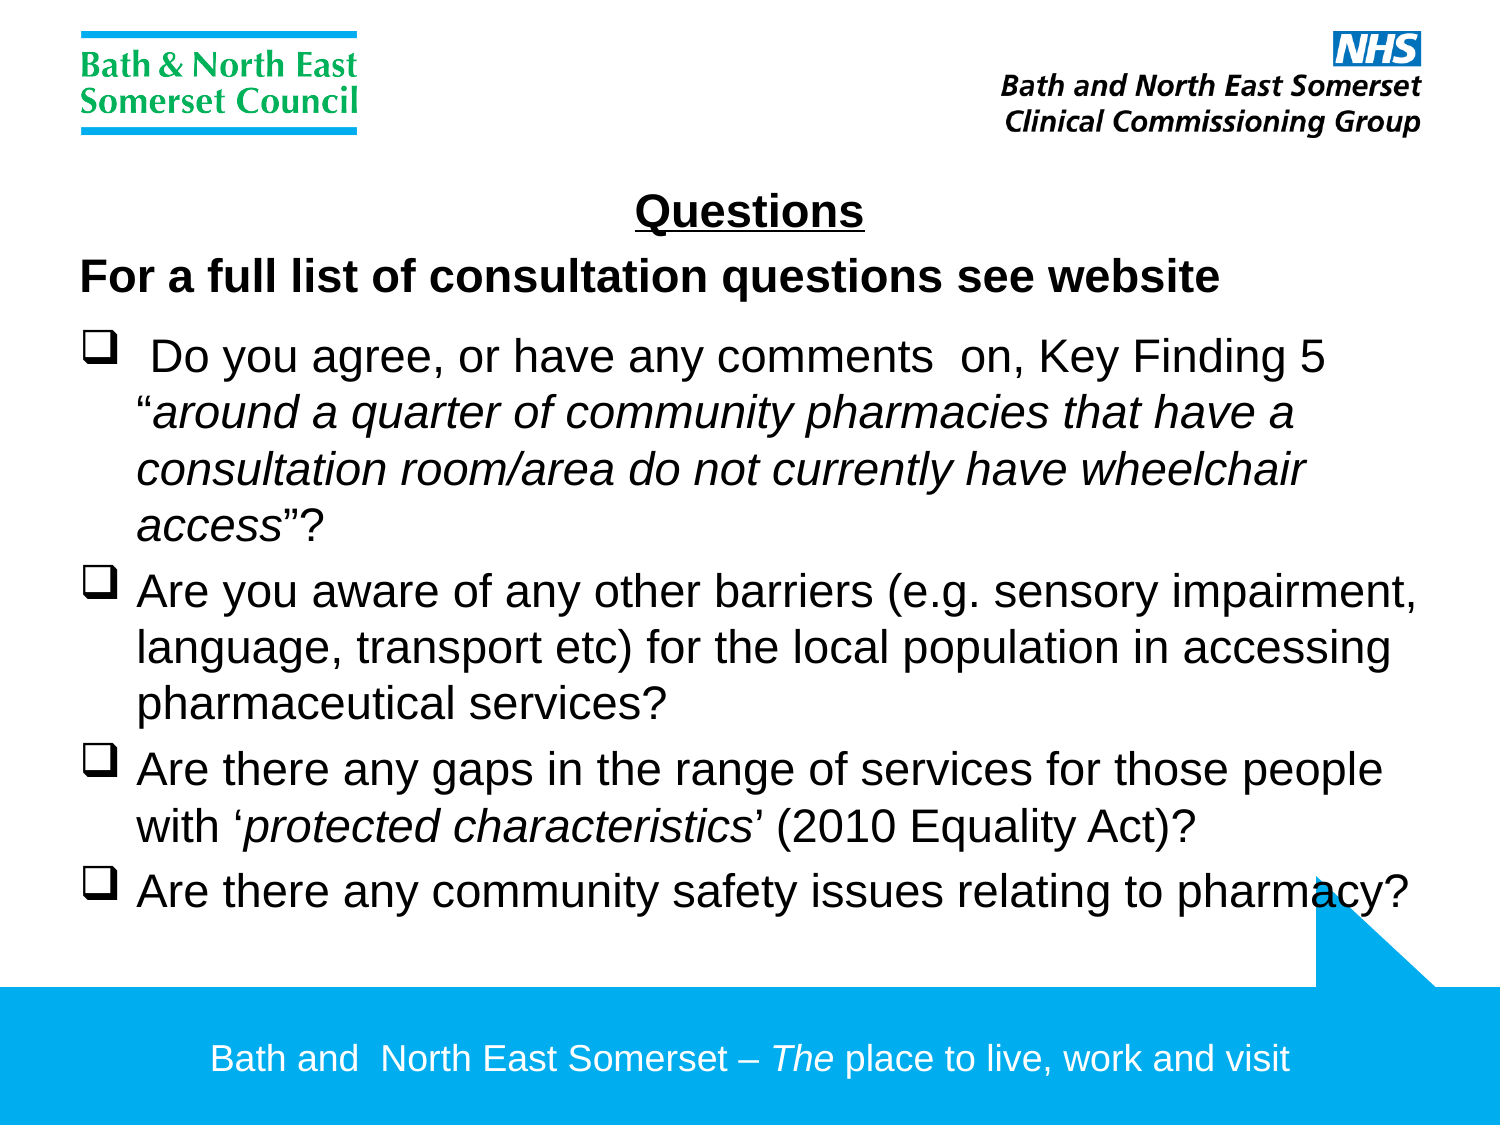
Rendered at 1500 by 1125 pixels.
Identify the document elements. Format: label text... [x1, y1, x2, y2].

text_box Questions For a full list of consultation questions see website Do you agree, or have any comments on, Key Finding 5 “around a quarter of community pharmacies that have a consultation room/area do not currently have wheelchair access”? Are you aware of any other barriers (e.g. sensory impairment, language, transport etc) for the local population in accessing pharmaceutical services? Are there any gaps in the range of services for those people with ‘protected characteristics’ (2010 Equality Act)? Are there any community safety issues relating to pharmacy? [64, 172, 1435, 976]
picture [76, 31, 361, 136]
picture [1001, 31, 1422, 138]
